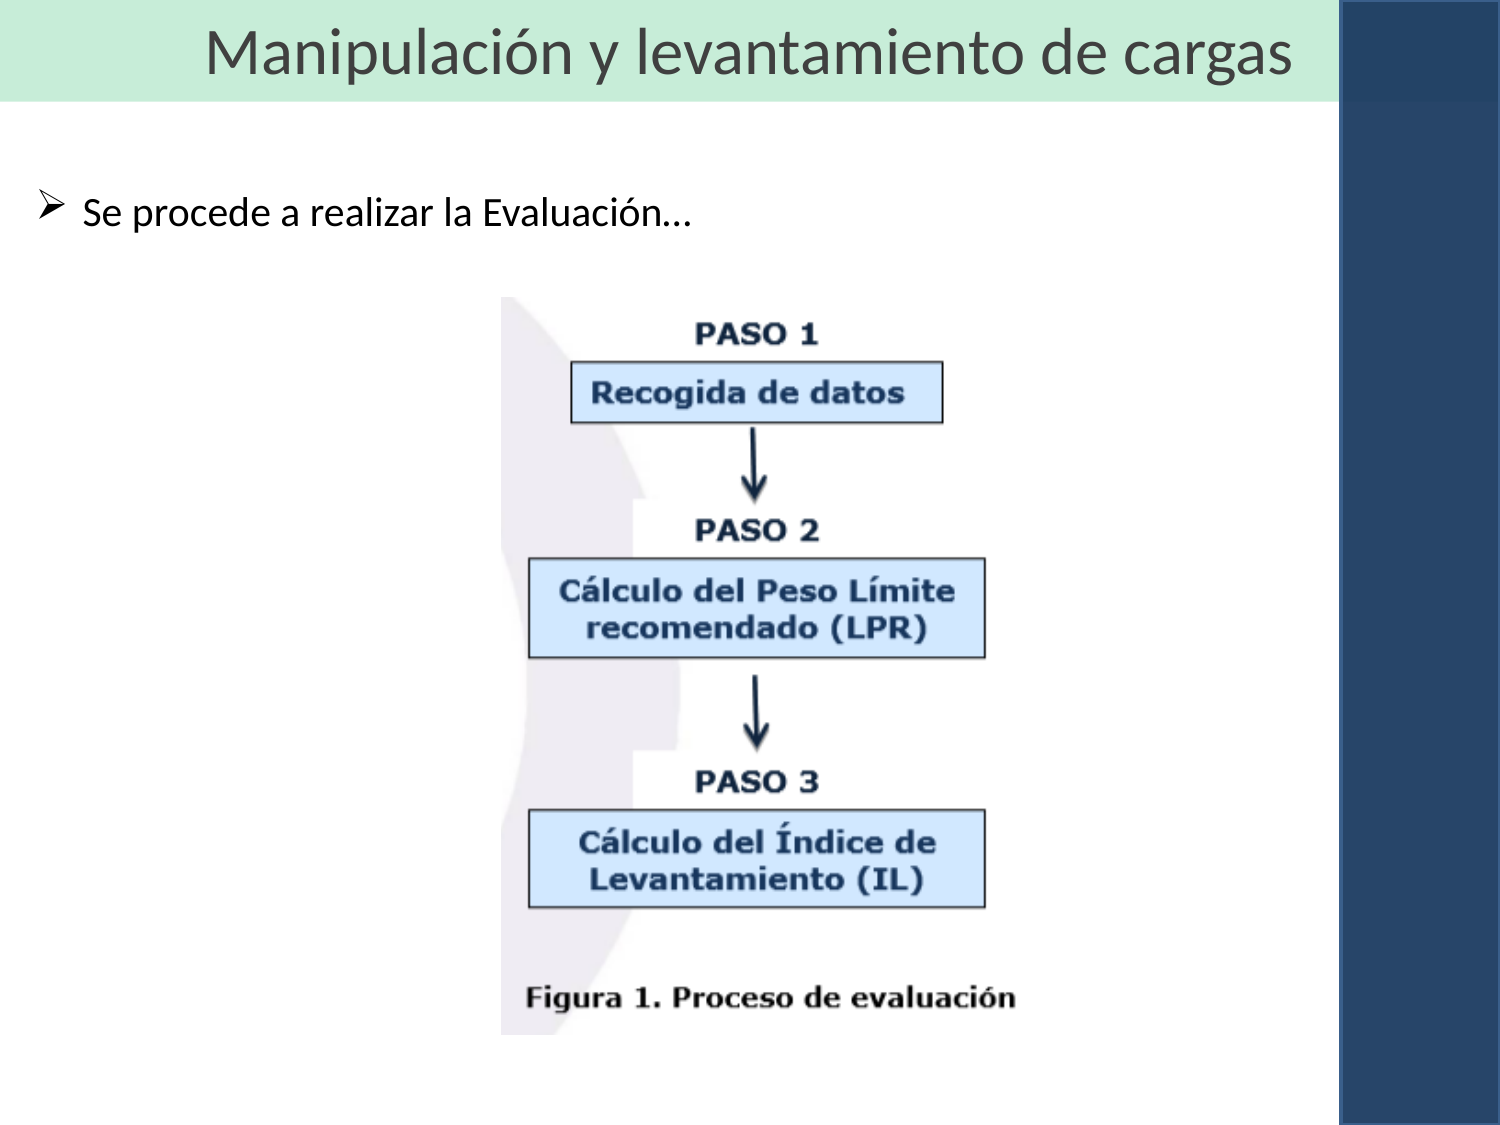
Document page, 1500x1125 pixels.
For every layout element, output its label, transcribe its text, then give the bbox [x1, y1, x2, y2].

picture [501, 297, 1034, 1035]
text_box Se procede a realizar la Evaluación… [20, 177, 707, 243]
text_box [1339, 0, 1500, 1125]
text_box Manipulación y levantamiento de cargas [0, 0, 1339, 102]
